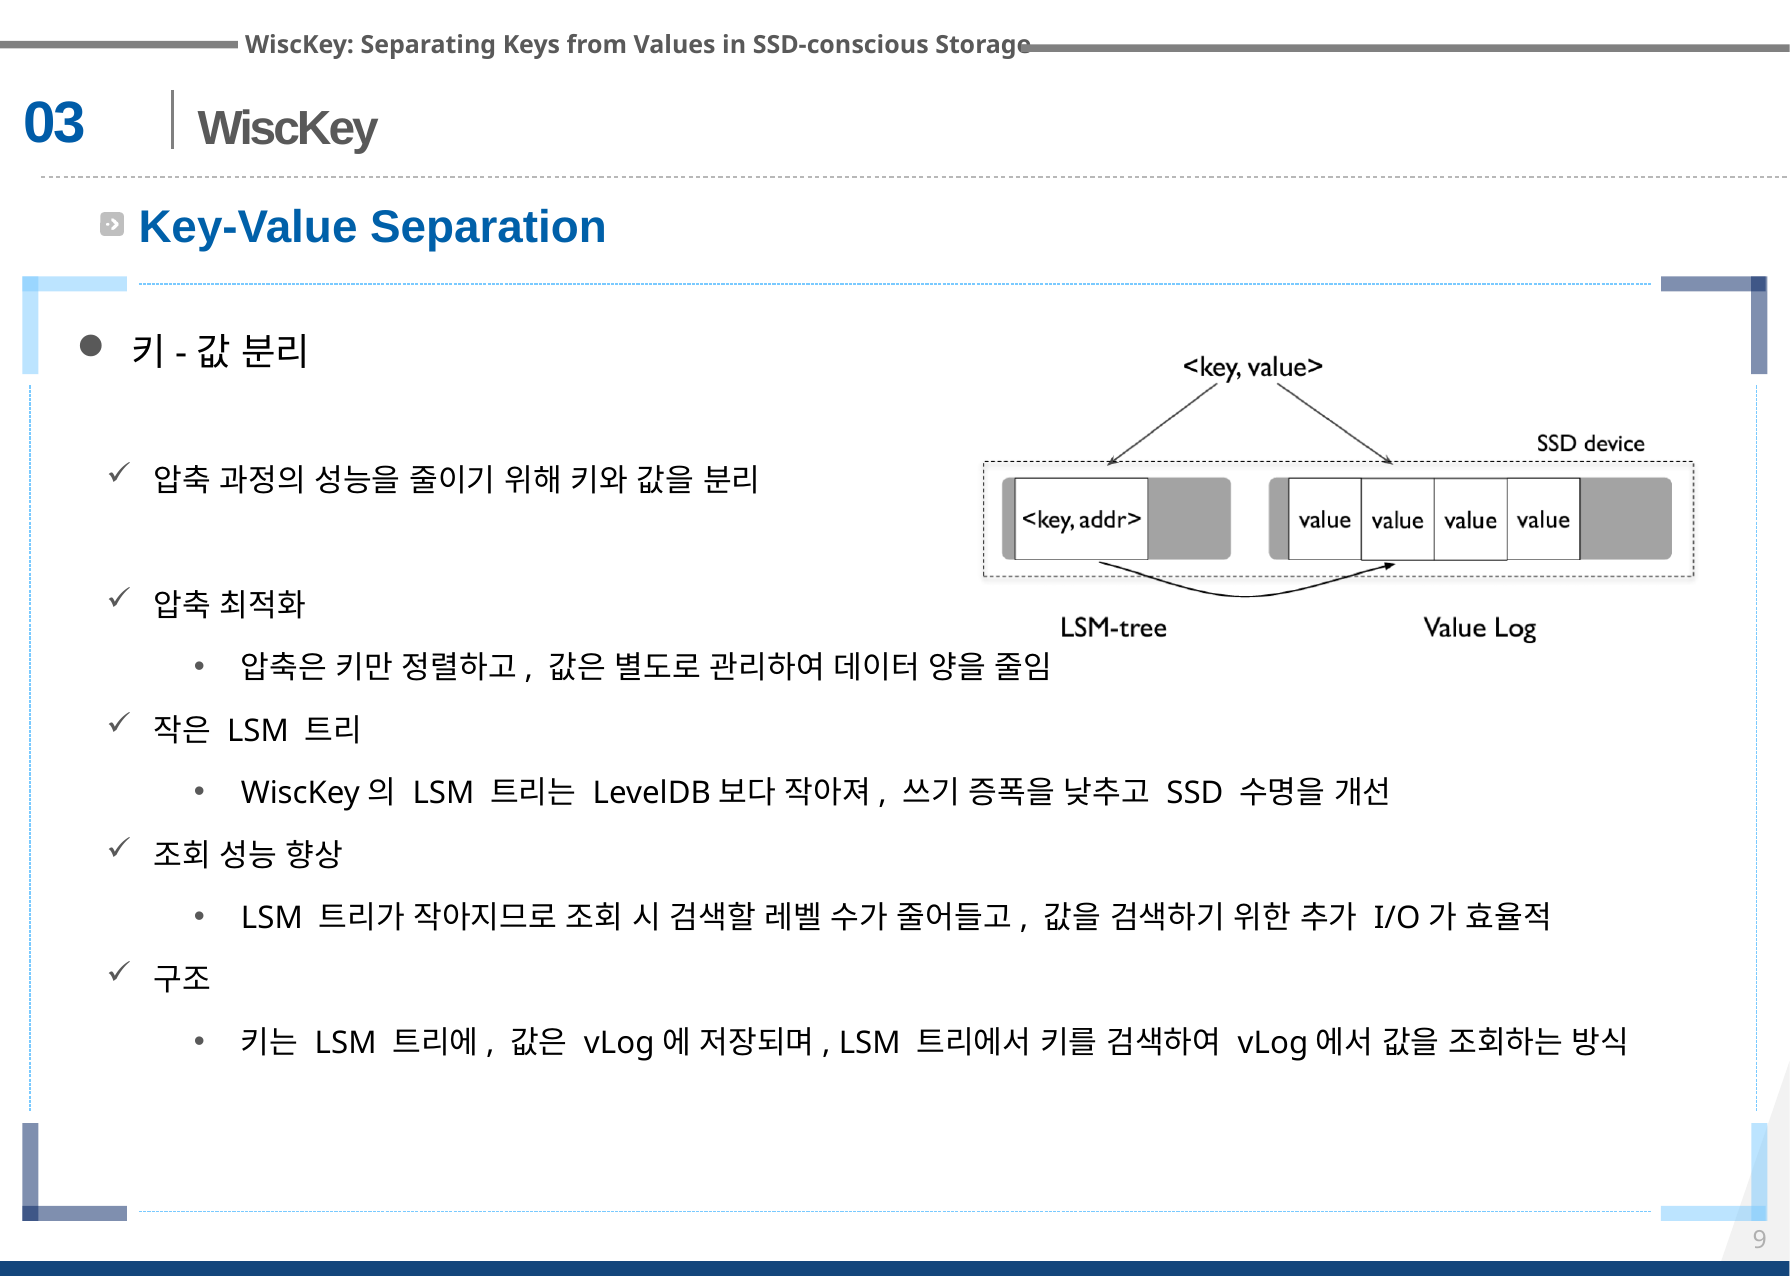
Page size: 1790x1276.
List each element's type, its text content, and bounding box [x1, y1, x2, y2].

picture [941, 325, 1714, 646]
slide_number 9 [1736, 1217, 1783, 1265]
text_box Key-Value Separation [138, 196, 608, 252]
text_box 03 [9, 81, 182, 162]
text_box WiscKey [182, 81, 1510, 162]
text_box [22, 276, 1768, 1221]
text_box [100, 212, 124, 236]
